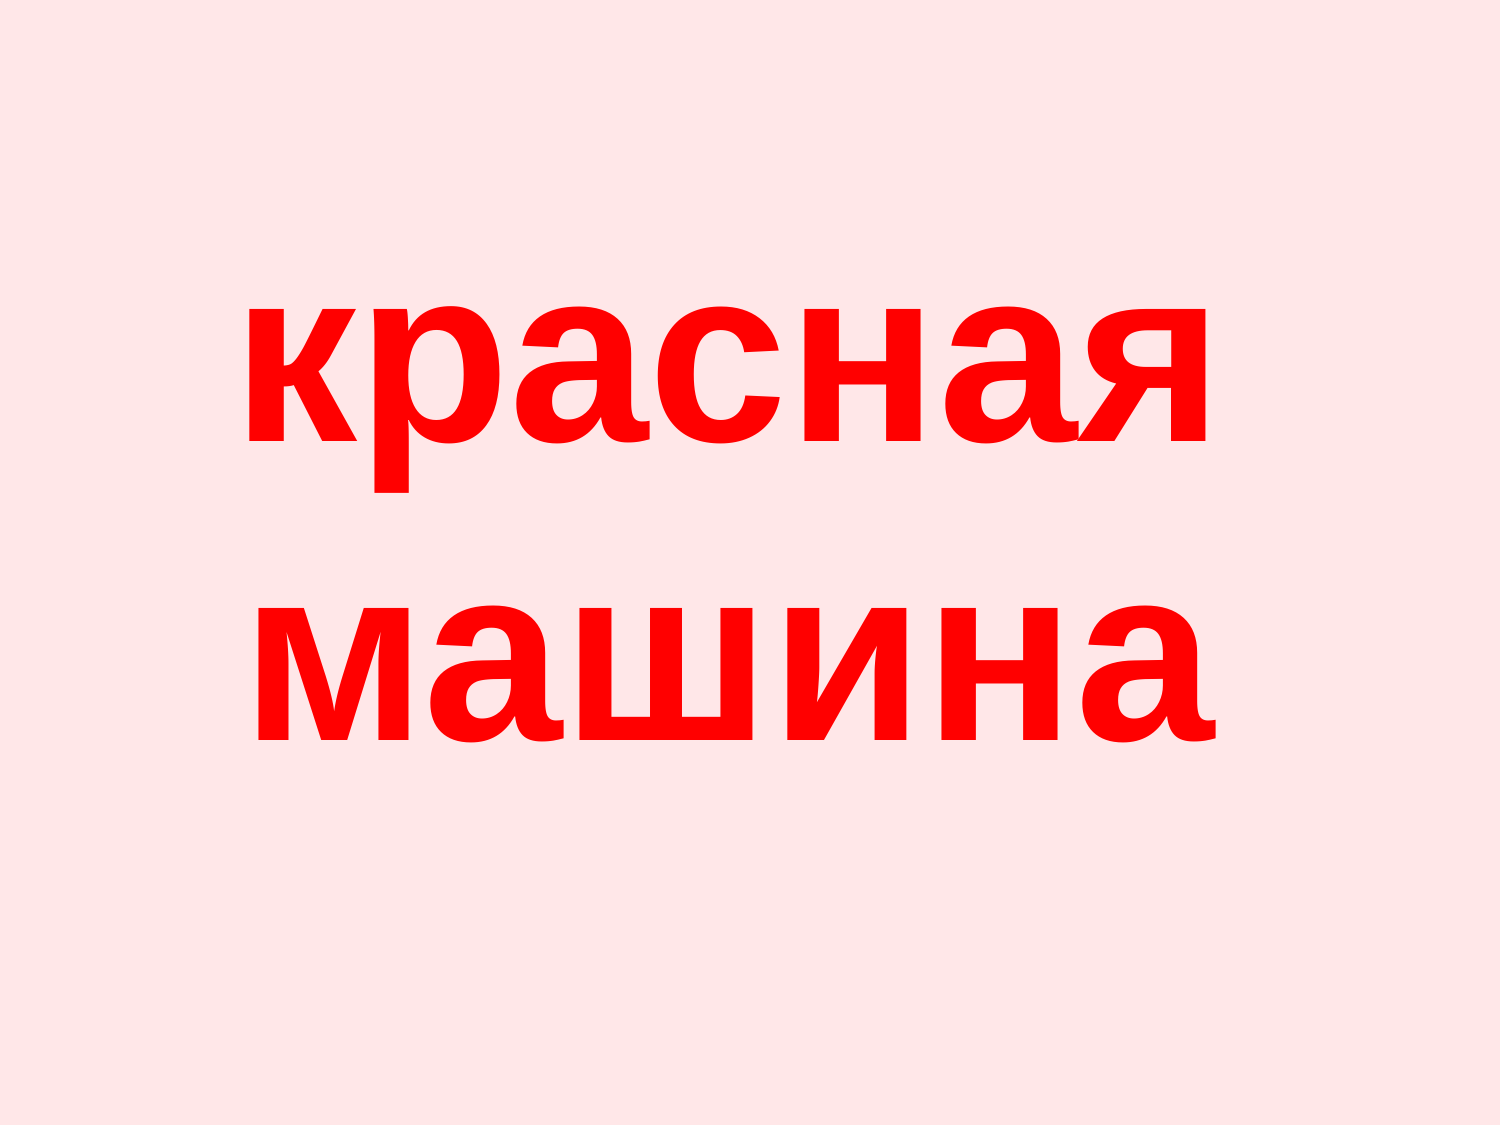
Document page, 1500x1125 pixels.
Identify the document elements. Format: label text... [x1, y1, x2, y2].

text_box красная машина [53, 397, 1404, 585]
